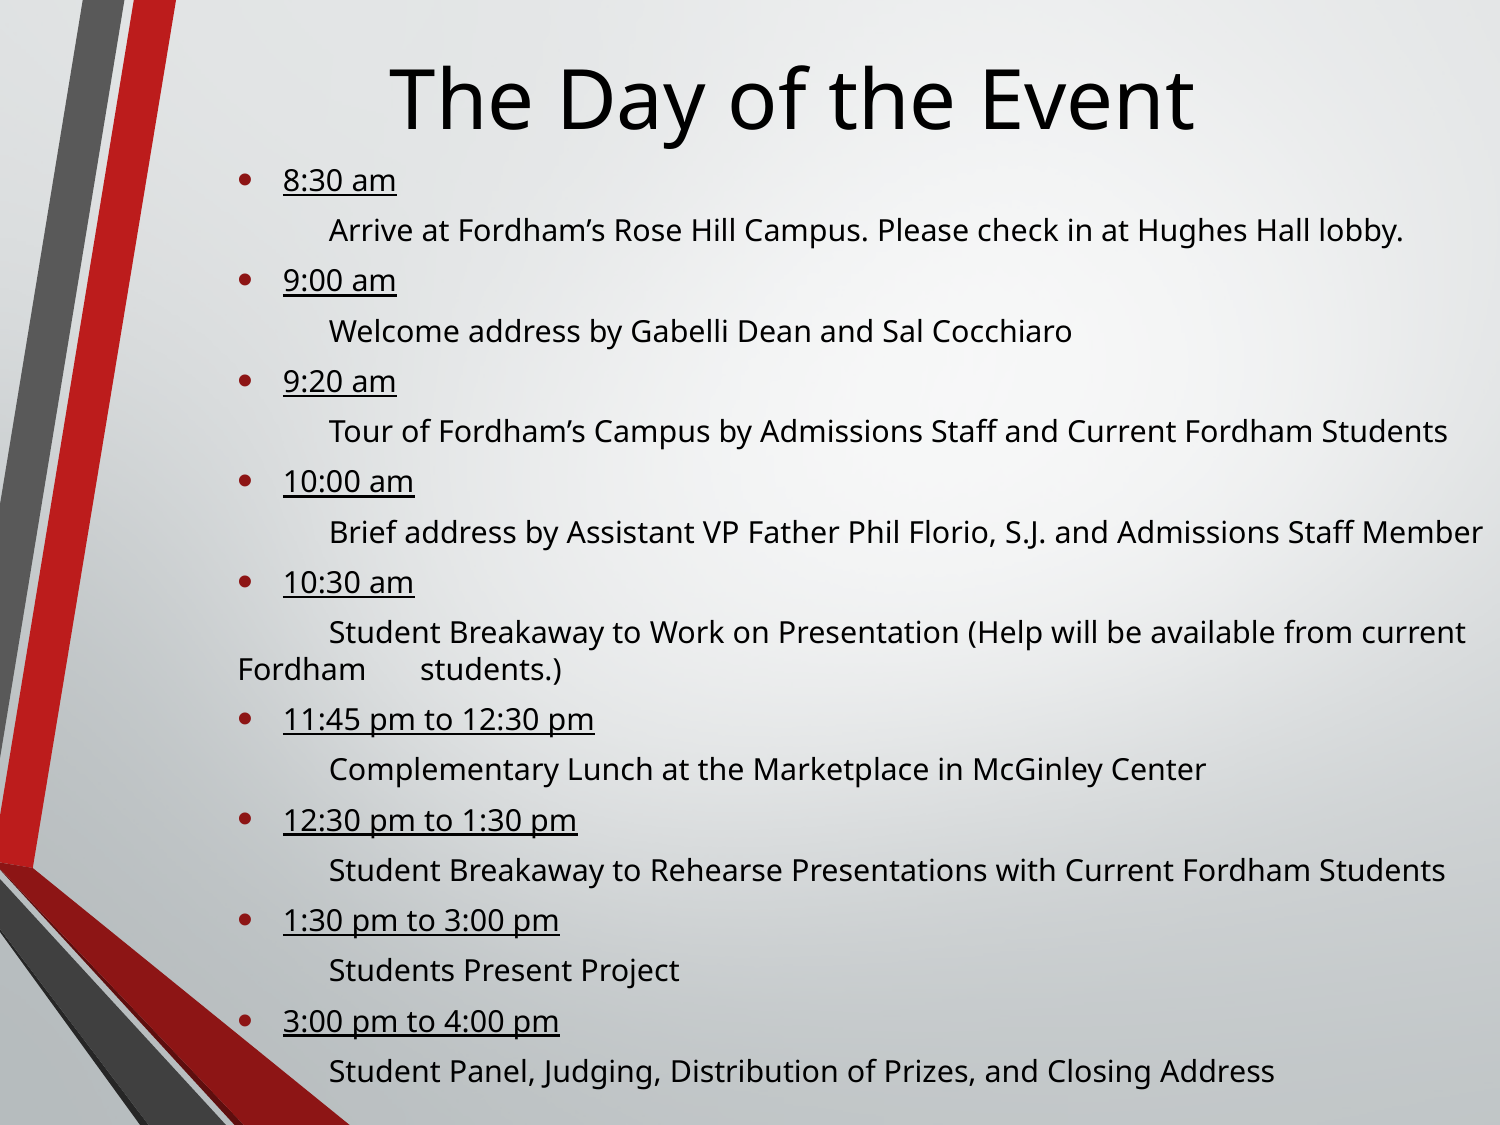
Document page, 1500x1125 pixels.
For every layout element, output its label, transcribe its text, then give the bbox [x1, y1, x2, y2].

list 8:30 am Arrive at Fordham’s Rose Hill Campus. Please check in at Hughes Hall lobby. 9:00 am Welcome address by Gabelli Dean and Sal Cocchiaro 9:20 am Tour of Fordham’s Campus by Admissions Staff and Current Fordham Students 10:00 am Brief address by Assistant VP Father Phil Florio, S.J. and Admissions Staff Member 10:30 am Student Breakaway to Work on Presentation (Help will be available from current Fordham students.) 11:45 pm to 12:30 pm Complementary Lunch at the Marketplace in McGinley Center 12:30 pm to 1:30 pm Student Breakaway to Rehearse Presentations with Current Fordham Students 1:30 pm to 3:00 pm Students Present Project 3:00 pm to 4:00 pm Student Panel, Judging, Distribution of Prizes, and Closing Address [222, 153, 1500, 1125]
title The Day of the Event [161, 0, 1425, 259]
